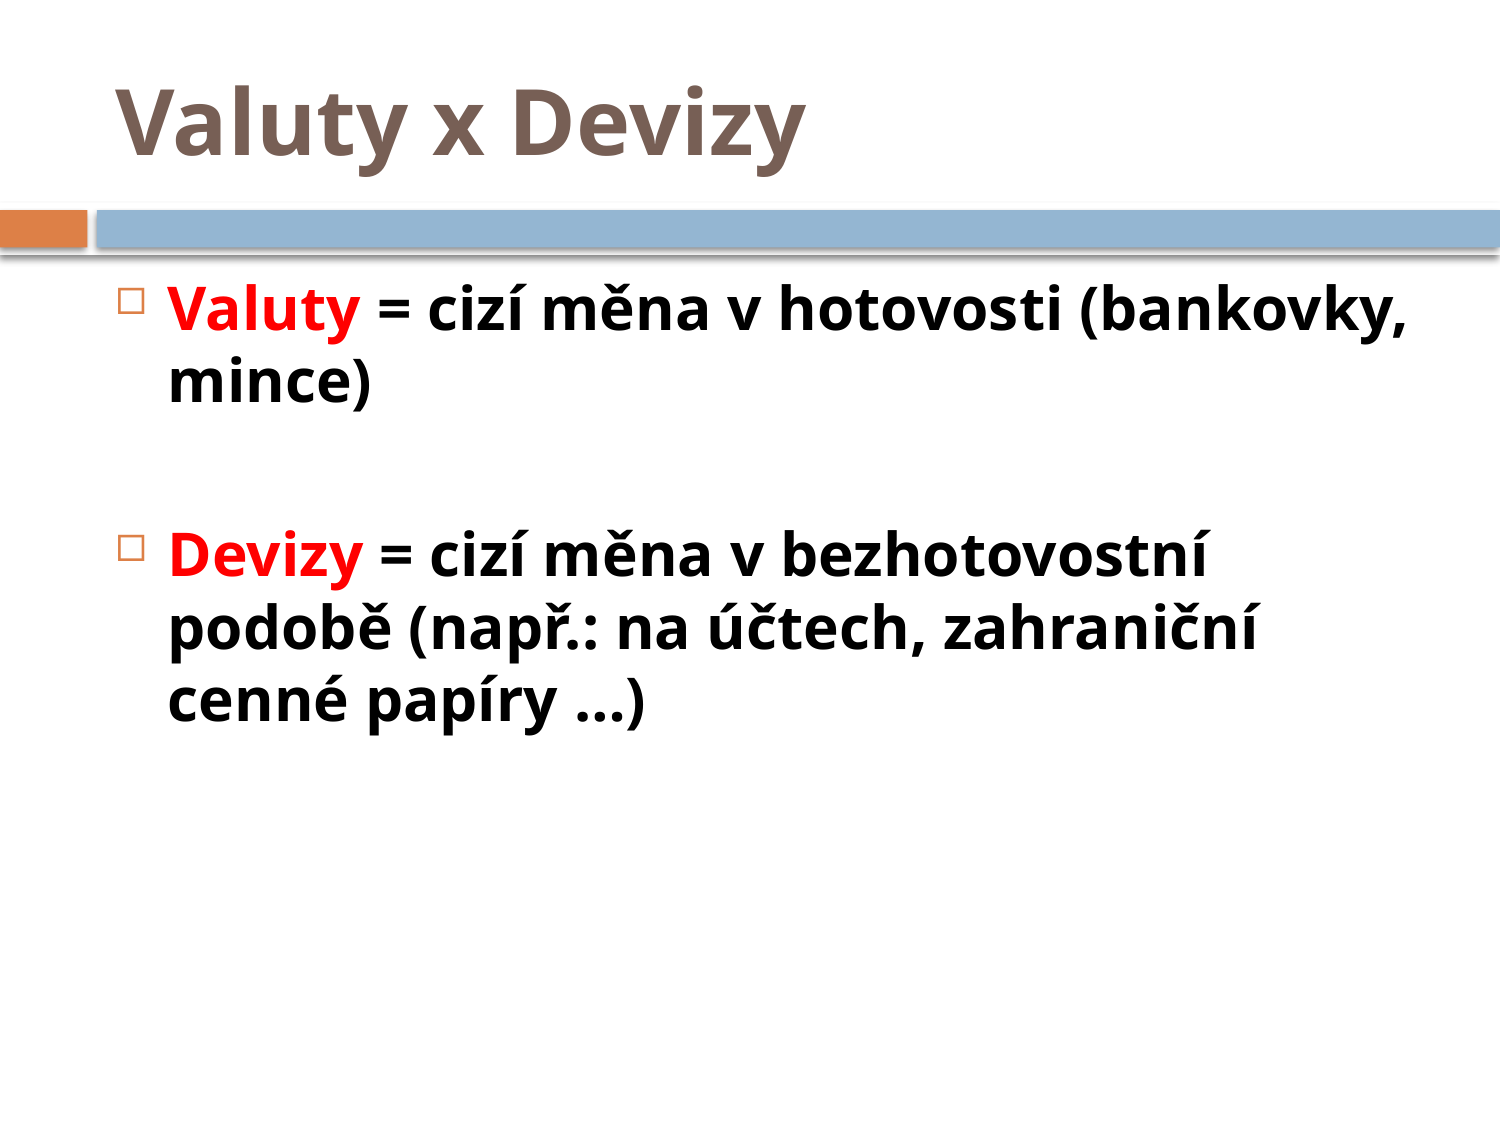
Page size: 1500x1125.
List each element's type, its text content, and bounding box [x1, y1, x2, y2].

list Valuty = cizí měna v hotovosti (bankovky, mince) Devizy = cizí měna v bezhotovostní podobě (např.: na účtech, zahraniční cenné papíry …) [100, 262, 1438, 1000]
title Valuty x Devizy [100, 37, 1438, 200]
